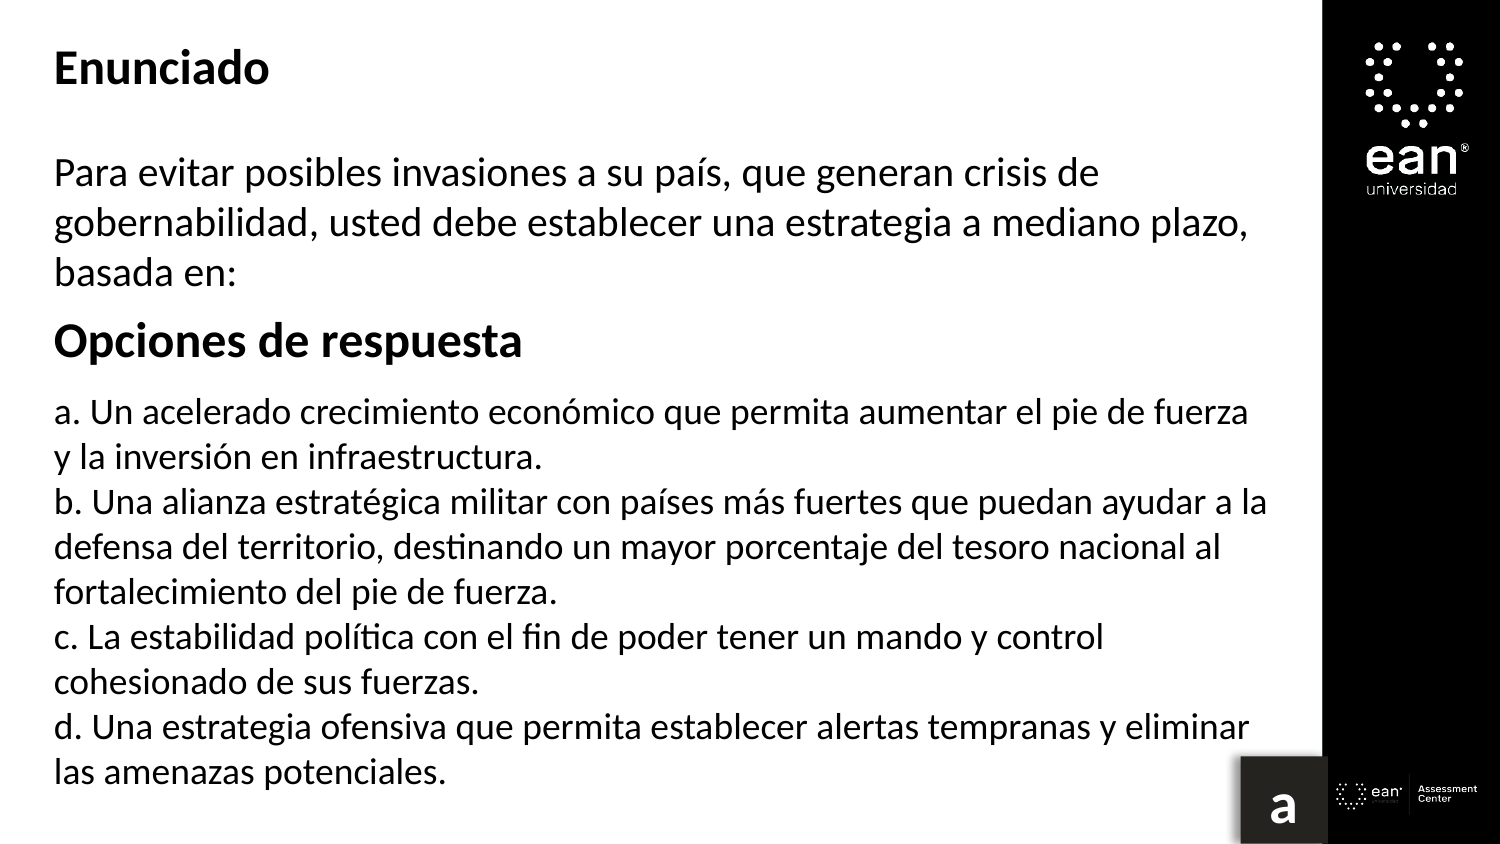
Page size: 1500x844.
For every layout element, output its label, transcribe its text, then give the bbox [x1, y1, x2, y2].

text_box a. Un acelerado crecimiento económico que permita aumentar el pie de fuerza y la inversión en infraestructura. b. Una alianza estratégica militar con países más fuertes que puedan ayudar a la defensa del territorio, destinando un mayor porcentaje del tesoro nacional al fortalecimiento del pie de fuerza. c. La estabilidad política con el fin de poder tener un mando y control cohesionado de sus fuerzas. d. Una estrategia ofensiva que permita establecer alertas tempranas y eliminar las amenazas potenciales. [39, 379, 1285, 800]
picture [0, 0, 1500, 844]
text_box Para evitar posibles invasiones a su país, que generan crisis de gobernabilidad, usted debe establecer una estrategia a mediano plazo, basada en: [39, 137, 1285, 302]
text_box a [1238, 754, 1330, 844]
text_box Enunciado [39, 27, 797, 102]
text_box Opciones de respuesta [39, 300, 797, 375]
